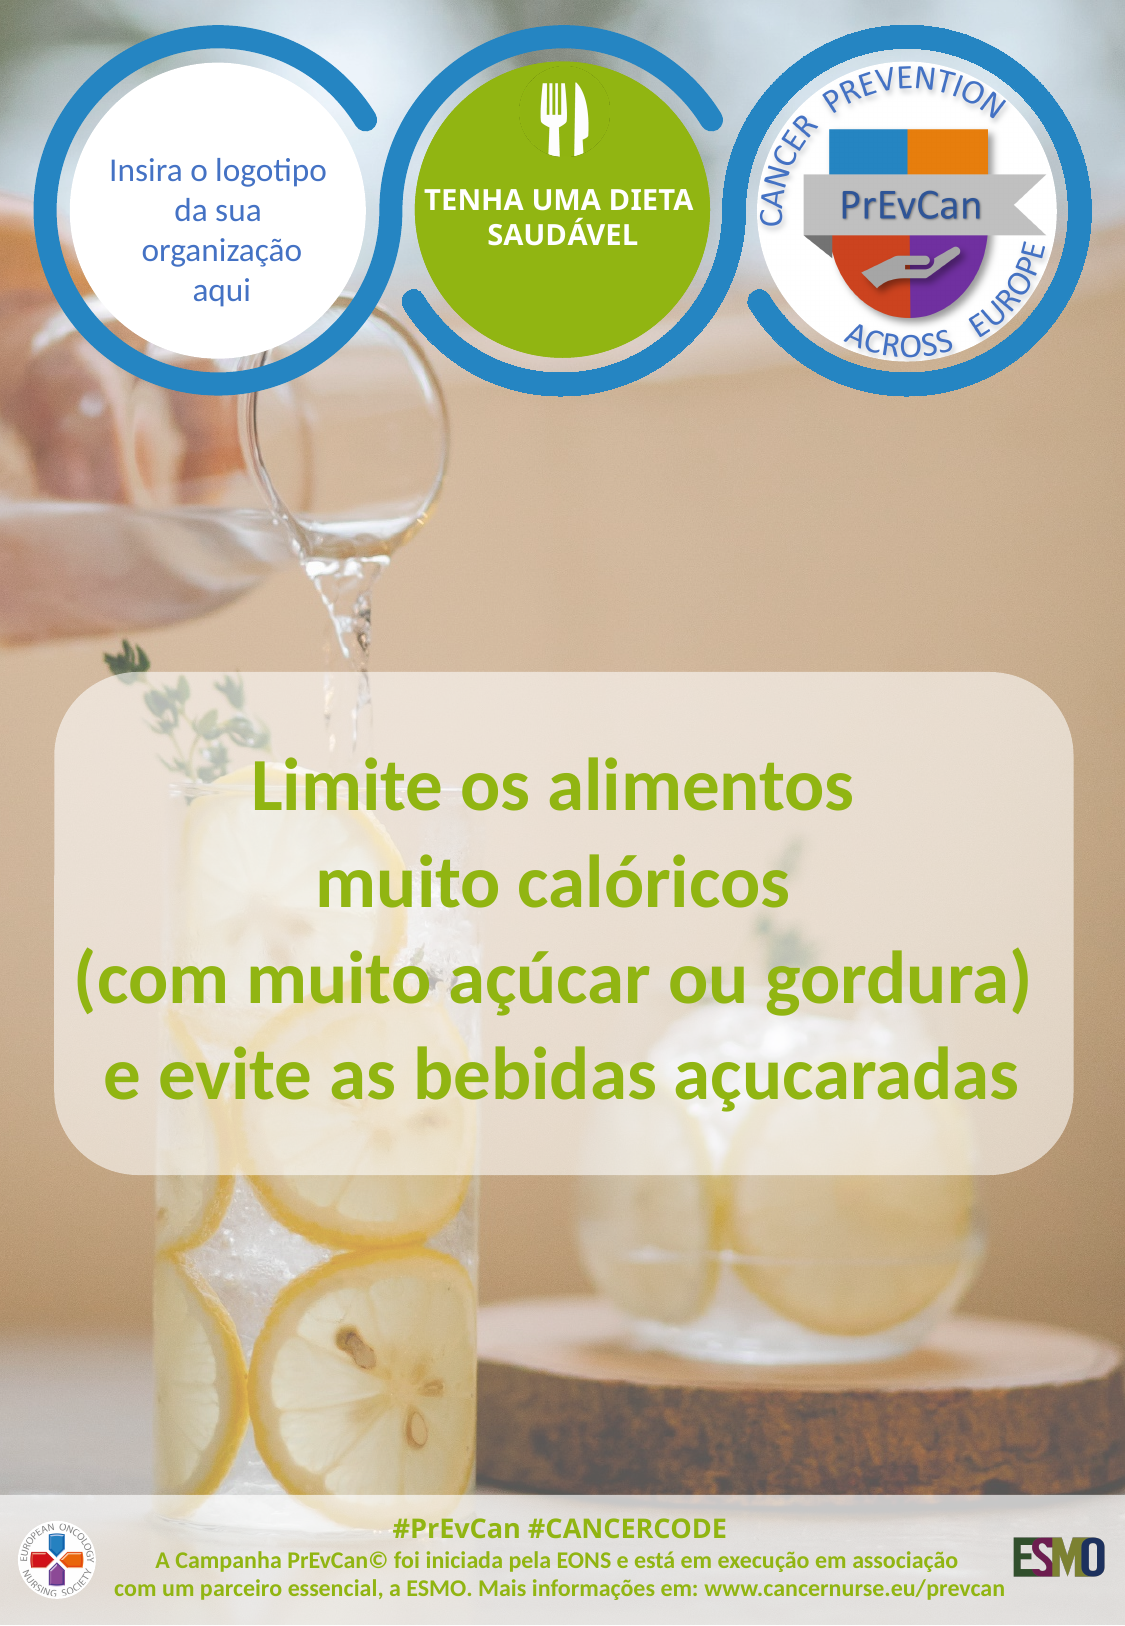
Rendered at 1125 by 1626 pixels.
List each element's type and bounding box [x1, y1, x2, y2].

text_box [0, 0, 1125, 1625]
